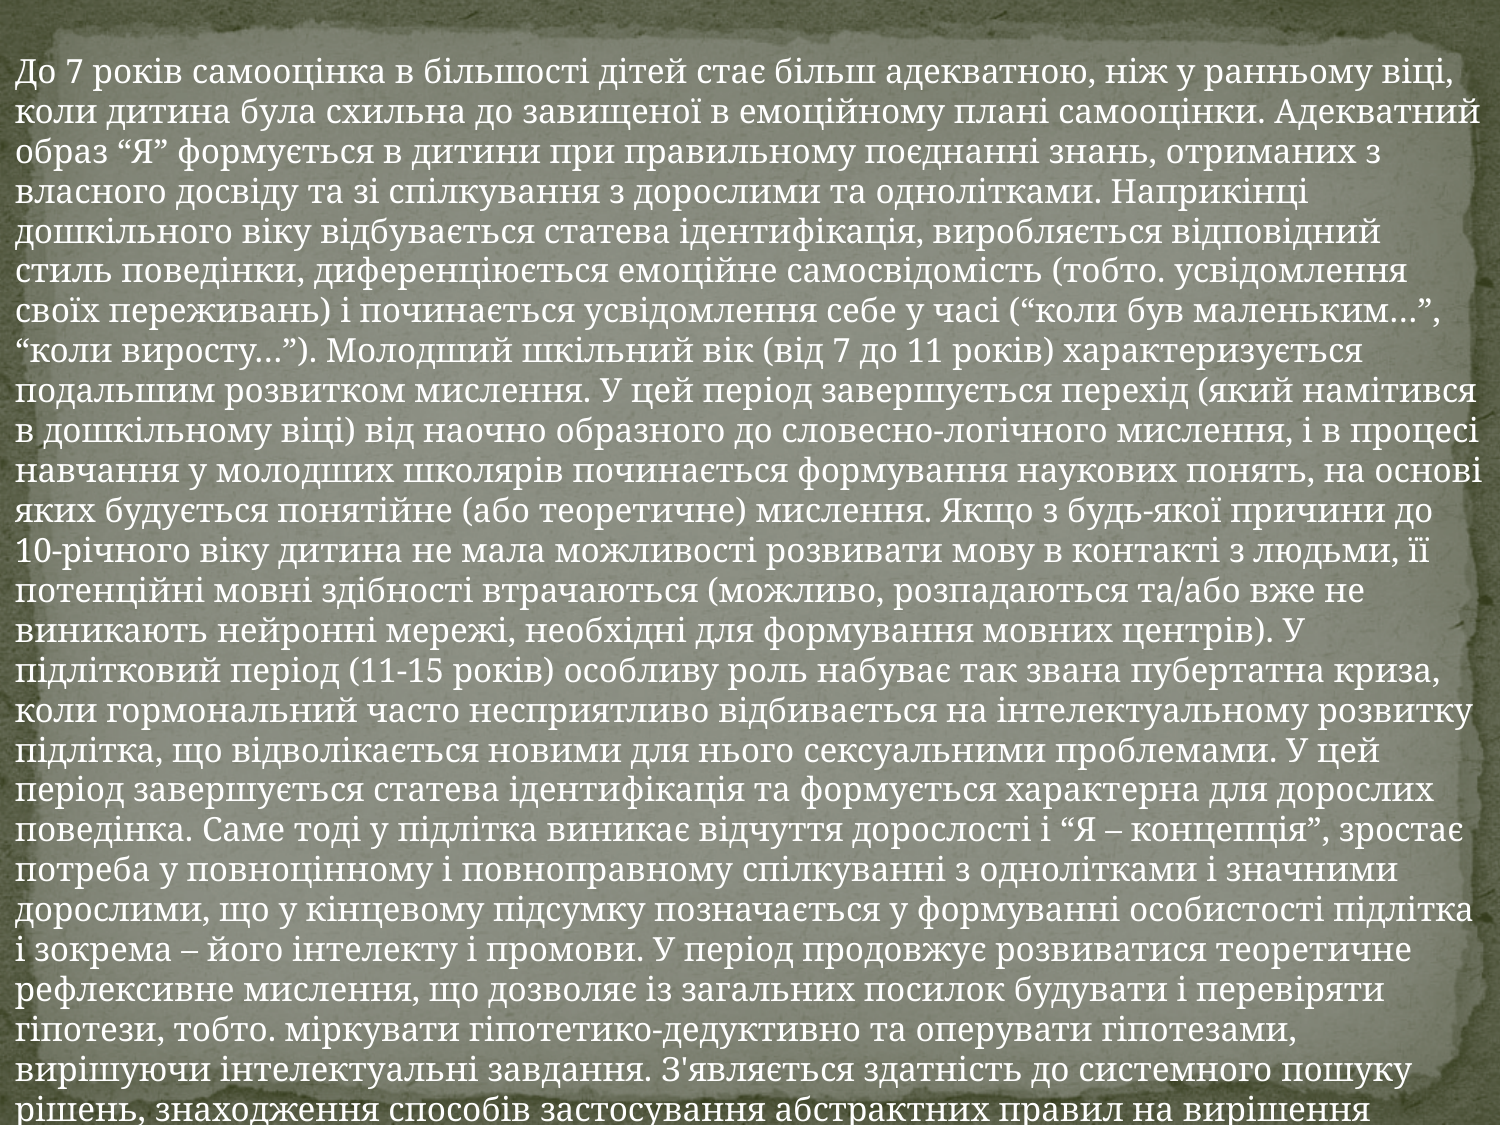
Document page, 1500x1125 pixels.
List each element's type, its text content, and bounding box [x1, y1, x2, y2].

text_box До 7 років самооцінка в більшості дітей стає більш адекватною, ніж у ранньому віці, коли дитина була схильна до завищеної в емоційному плані самооцінки. Адекватний образ “Я” формується в дитини при правильному поєднанні знань, отриманих з власного досвіду та зі спілкування з дорослими та однолітками. Наприкінці дошкільного віку відбувається статева ідентифікація, виробляється відповідний стиль поведінки, диференціюється емоційне самосвідомість (тобто. усвідомлення своїх переживань) і починається усвідомлення себе у часі (“коли був маленьким…”, “коли виросту…”). Молодший шкільний вік (від 7 до 11 років) характеризується подальшим розвитком мислення. У цей період завершується перехід (який намітився в дошкільному віці) від наочно образного до словесно-логічного мислення, і в процесі навчання у молодших школярів починається формування наукових понять, на основі яких будується понятійне (або теоретичне) мислення. Якщо з будь-якої причини до 10-річного віку дитина не мала можливості розвивати мову в контакті з людьми, її потенційні мовні здібності втрачаються (можливо, розпадаються та/або вже не виникають нейронні мережі, необхідні для формування мовних центрів). У підлітковий період (11-15 років) особливу роль набуває так звана пубертатна криза, коли гормональний часто несприятливо відбивається на інтелектуальному розвитку підлітка, що відволікається новими для нього сексуальними проблемами. У цей період завершується статева ідентифікація та формується характерна для дорослих поведінка. Саме тоді у підлітка виникає відчуття дорослості і “Я – концепція”, зростає потреба у повноцінному і повноправному спілкуванні з однолітками і значними дорослими, що у кінцевому підсумку позначається у формуванні особистості підлітка і зокрема – його інтелекту і промови. У період продовжує розвиватися теоретичне рефлексивне мислення, що дозволяє із загальних посилок будувати і перевіряти гіпотези, тобто. міркувати гіпотетико-дедуктивно та оперувати гіпотезами, вирішуючи інтелектуальні завдання. З'являється здатність до системного пошуку рішень, знаходження способів застосування абстрактних правил на вирішення цілого класу завдань, розвиваються такі операції, як класифікація, аналогія, узагальнення. [0, 42, 1500, 1125]
